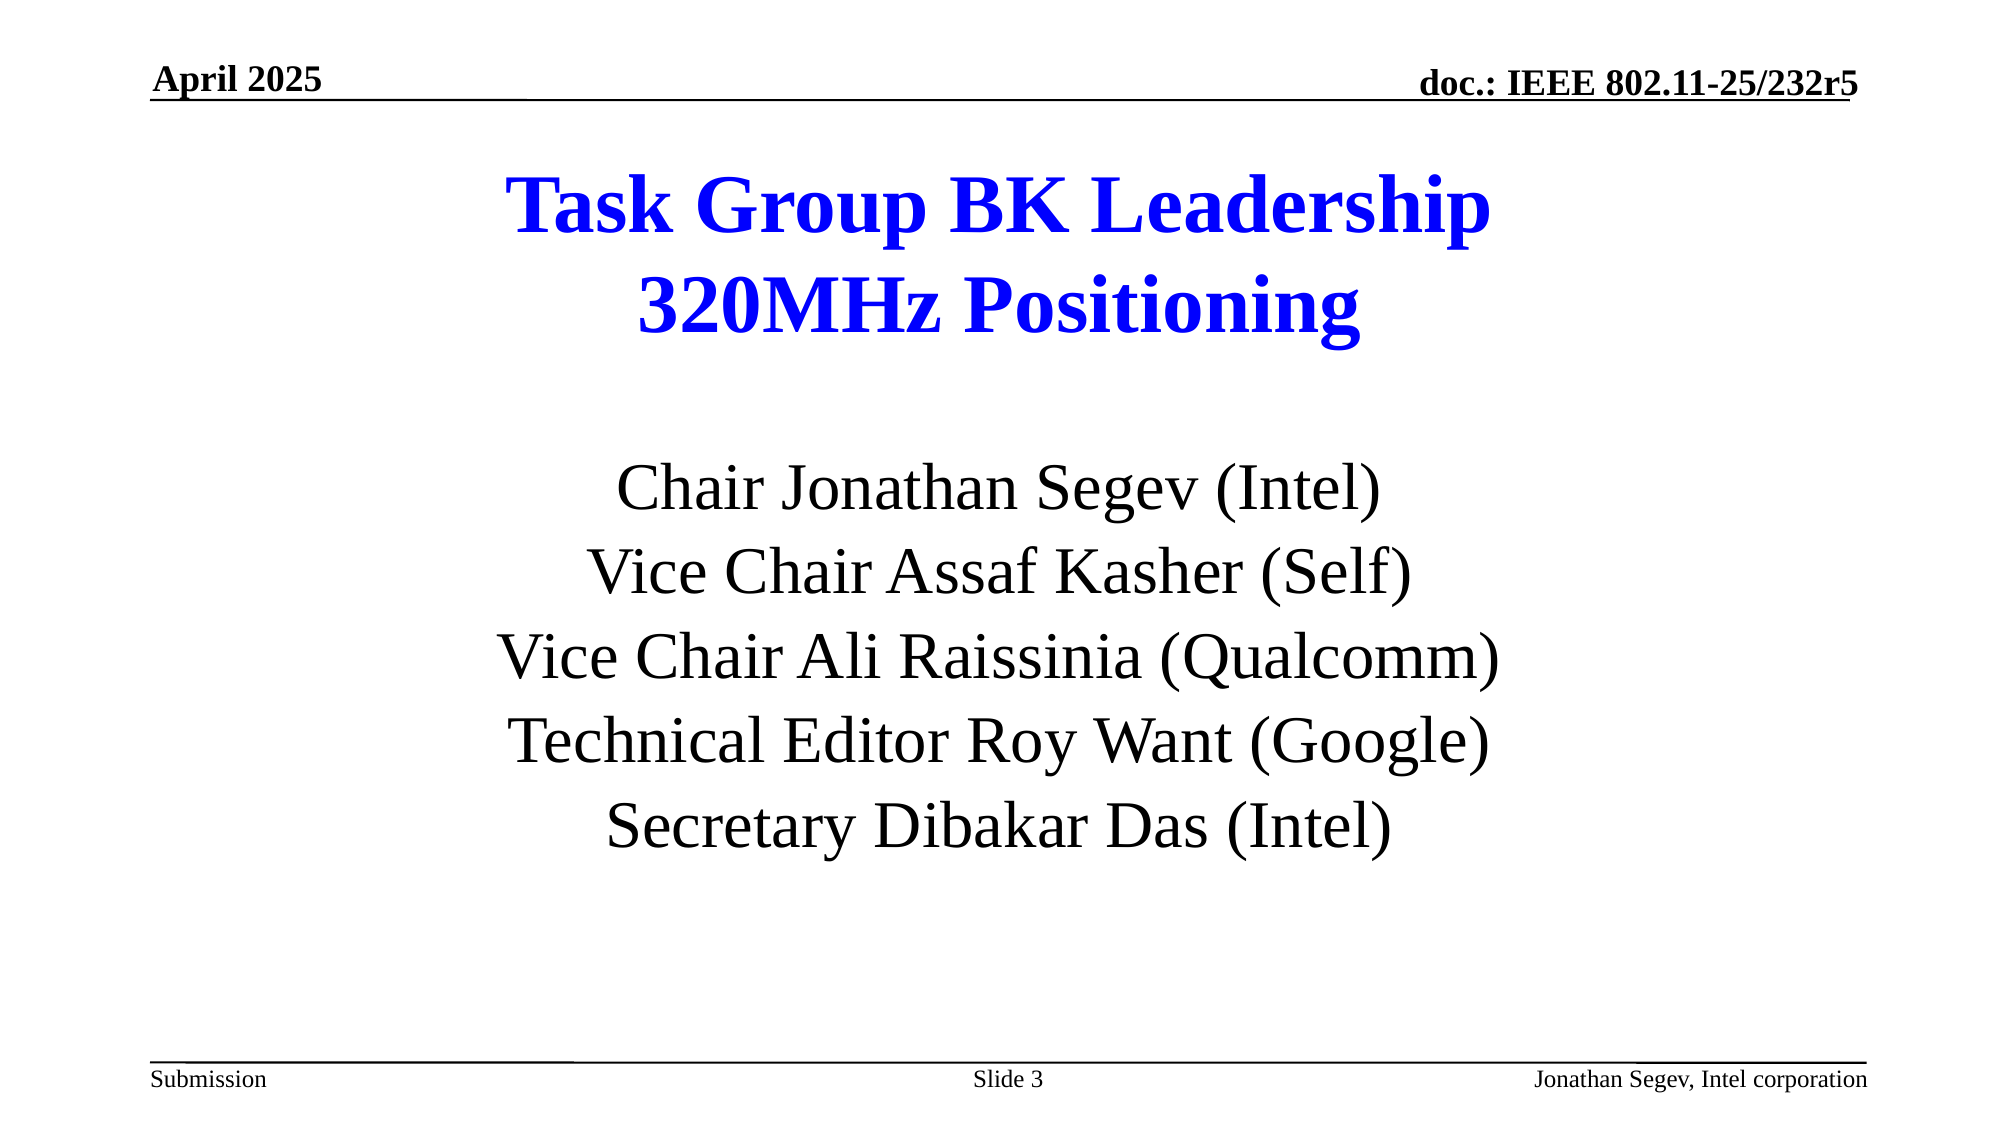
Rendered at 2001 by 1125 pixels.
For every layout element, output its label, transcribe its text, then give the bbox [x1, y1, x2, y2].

footer Jonathan Segev, Intel corporation [1171, 1061, 1869, 1093]
title Task Group BK Leadership 320MHz Positioning [149, 112, 1850, 386]
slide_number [152, 54, 563, 100]
slide_number Slide 3 [950, 1061, 1067, 1123]
list Chair Jonathan Segev (Intel) Vice Chair Assaf Kasher (Self) Vice Chair Ali Raissinia (Qualcomm) Technical Editor Roy Want (Google) Secretary Dibakar Das (Intel) [149, 444, 1850, 1000]
